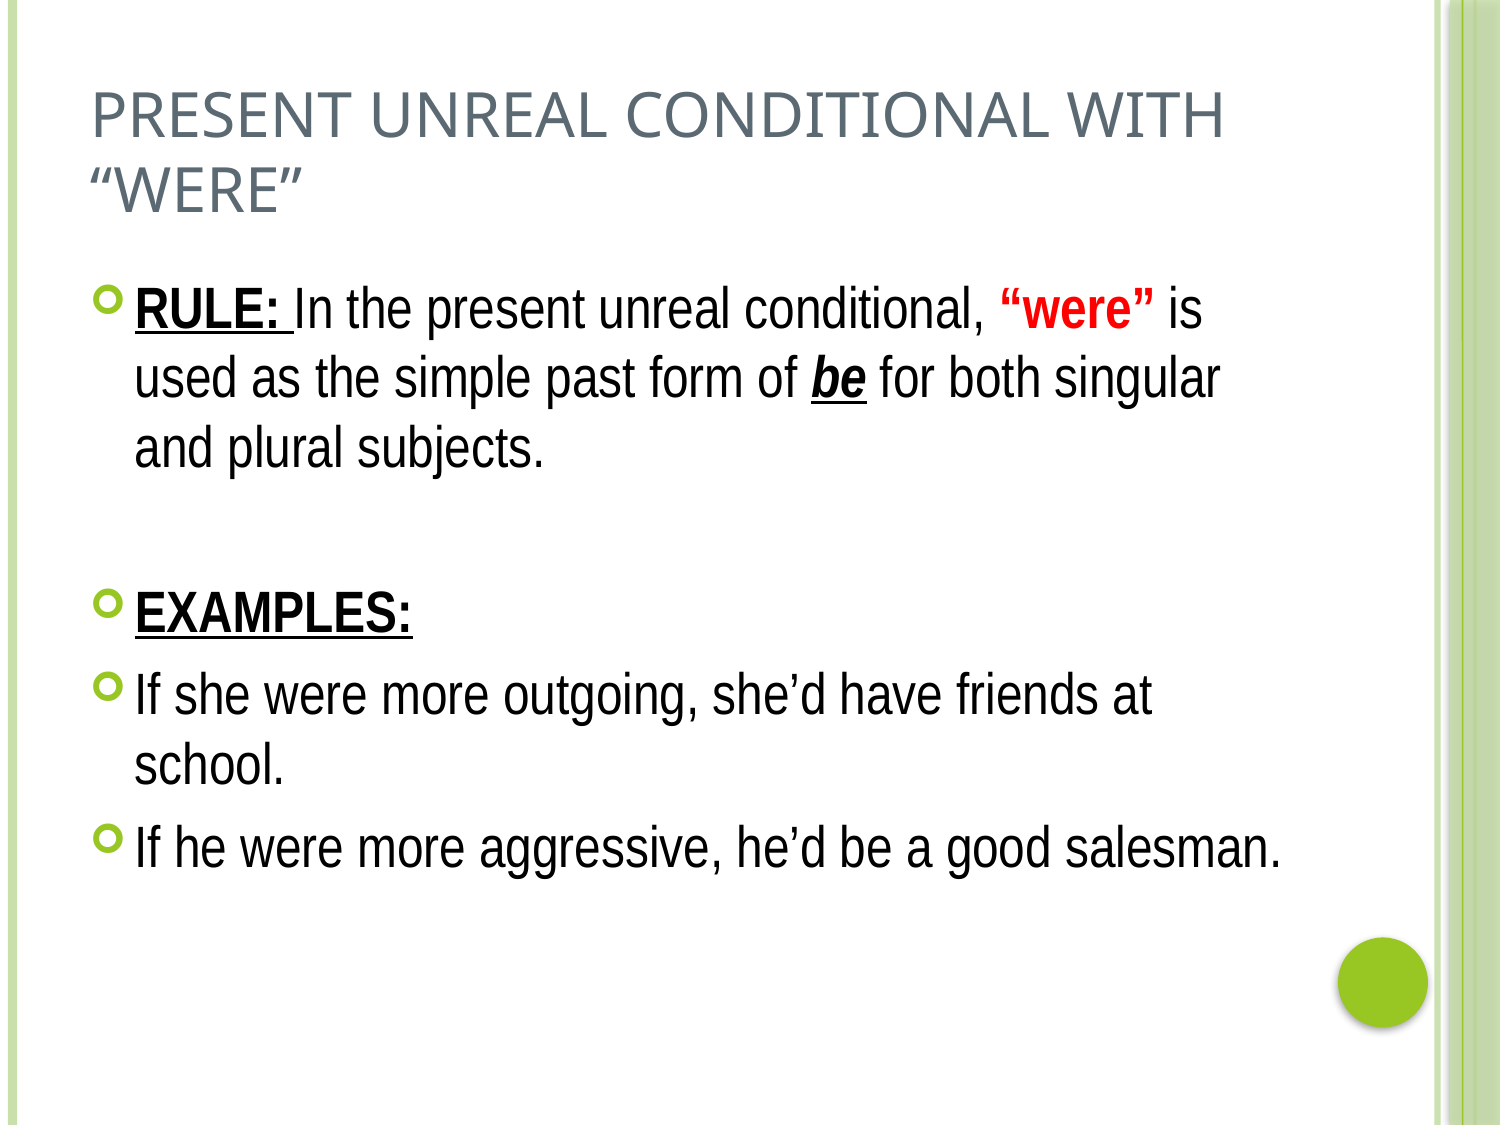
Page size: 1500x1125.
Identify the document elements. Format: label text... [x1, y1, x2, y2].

title Present Unreal Conditional with “were” [75, 45, 1300, 233]
list RULE: In the present unreal conditional, “were” is used as the simple past form of be for both singular and plural subjects. EXAMPLES: If she were more outgoing, she’d have friends at school. If he were more aggressive, he’d be a good salesman. [75, 262, 1300, 1062]
